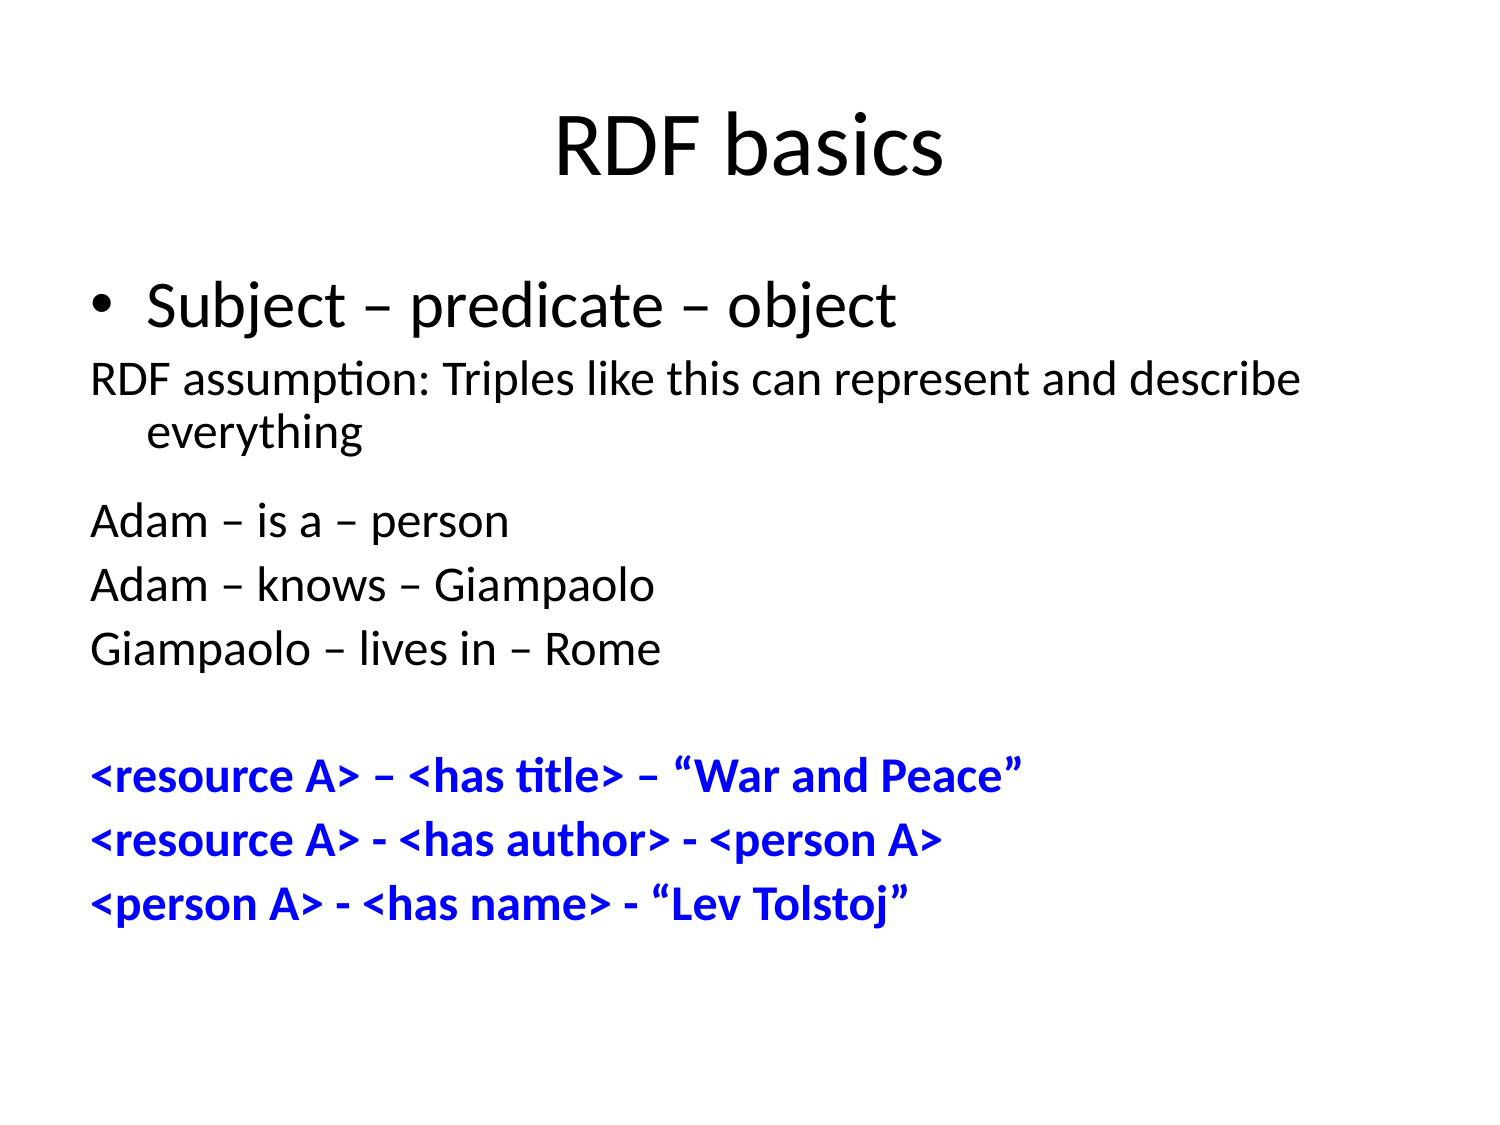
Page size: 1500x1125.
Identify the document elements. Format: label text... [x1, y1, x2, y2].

list Subject – predicate – object RDF assumption: Triples like this can represent and describe everything Adam – is a – person Adam – knows – Giampaolo Giampaolo – lives in – Rome <resource A> – <has title> – “War and Peace” <resource A> - <has author> - <person A> <person A> - <has name> - “Lev Tolstoj” [74, 262, 1426, 1006]
title RDF basics [74, 44, 1426, 233]
